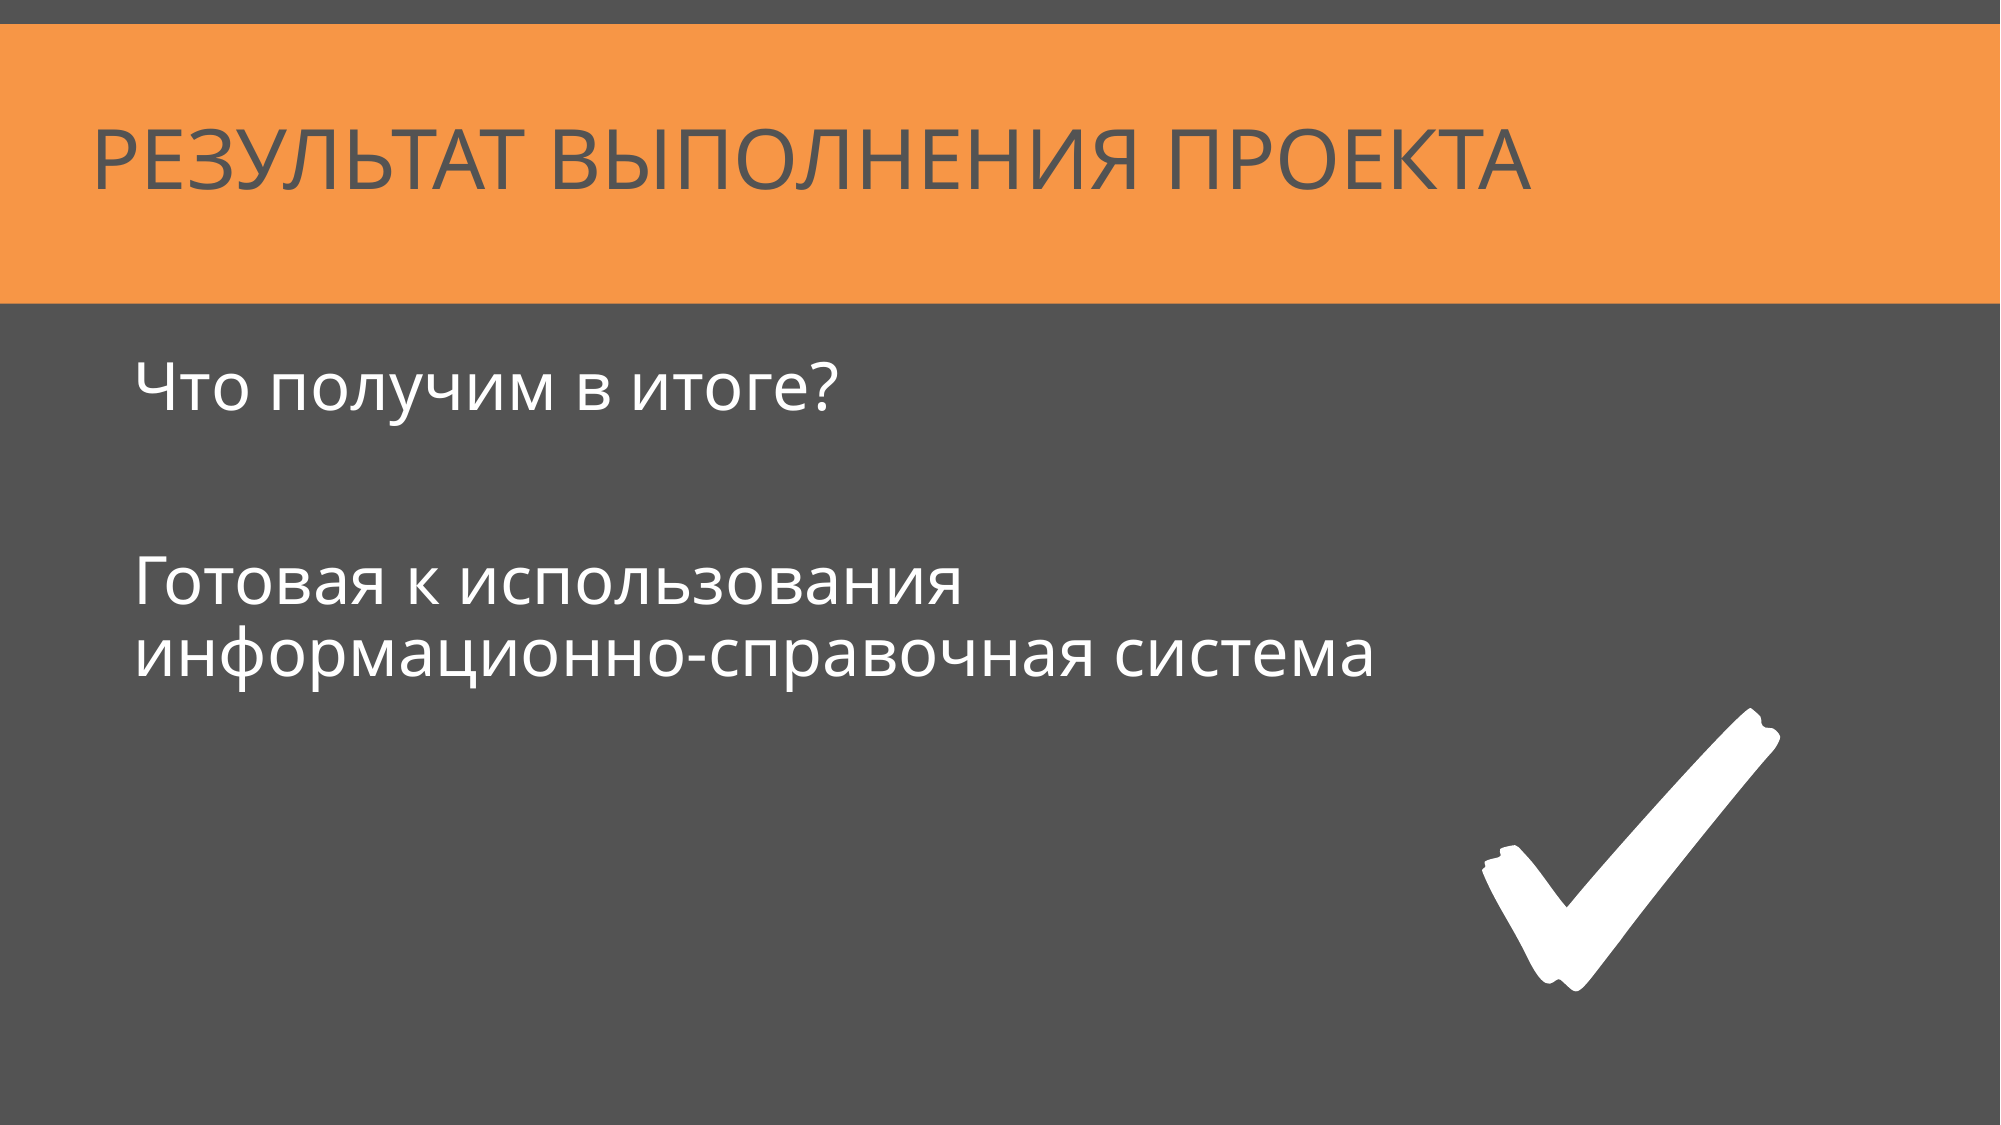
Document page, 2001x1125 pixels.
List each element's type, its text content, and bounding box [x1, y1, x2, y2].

text_box [1482, 708, 1781, 992]
title Результат выполнения проекта [0, 23, 2000, 305]
list Что получим в итоге? Готовая к использования информационно-справочная система [125, 345, 1471, 1037]
